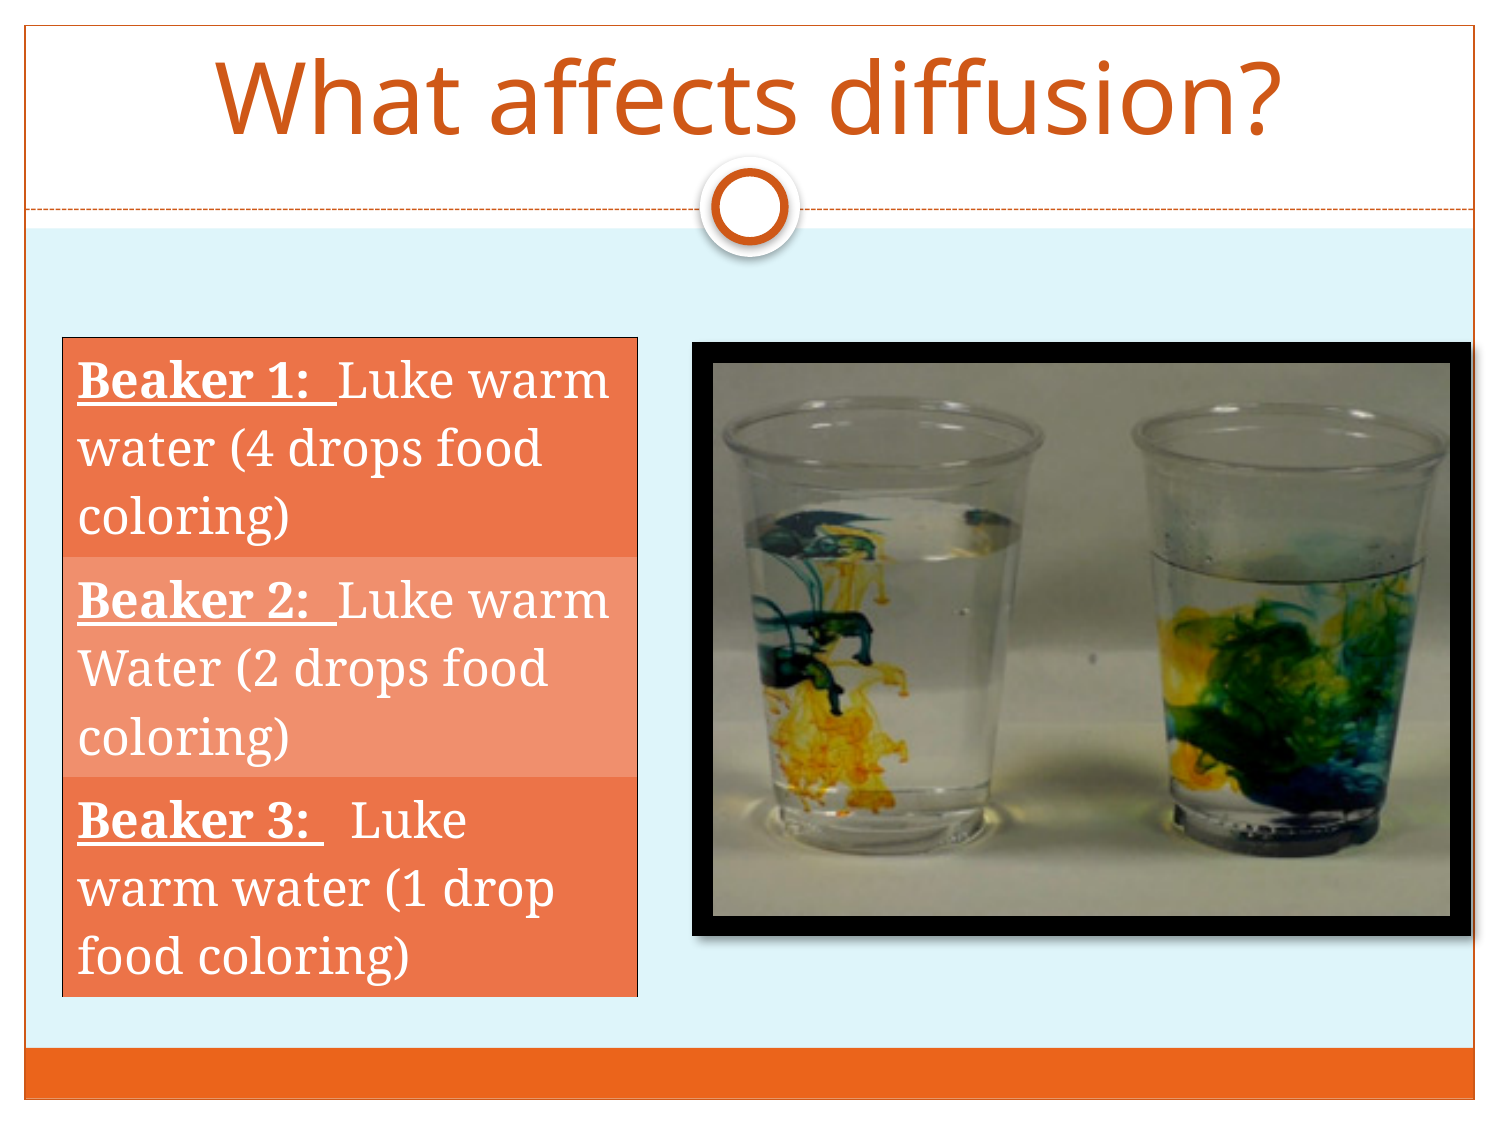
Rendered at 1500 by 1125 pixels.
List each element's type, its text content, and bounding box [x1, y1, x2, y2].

picture [712, 362, 1451, 916]
table_cell Beaker 2: Luke warm Water (2 drops food coloring) [63, 557, 637, 777]
title What affects diffusion? [49, 37, 1450, 162]
table_header Beaker 1: Luke warm water (4 drops food coloring) [63, 338, 637, 557]
table_cell Beaker 3: Luke warm water (1 drop food coloring) [63, 777, 637, 997]
